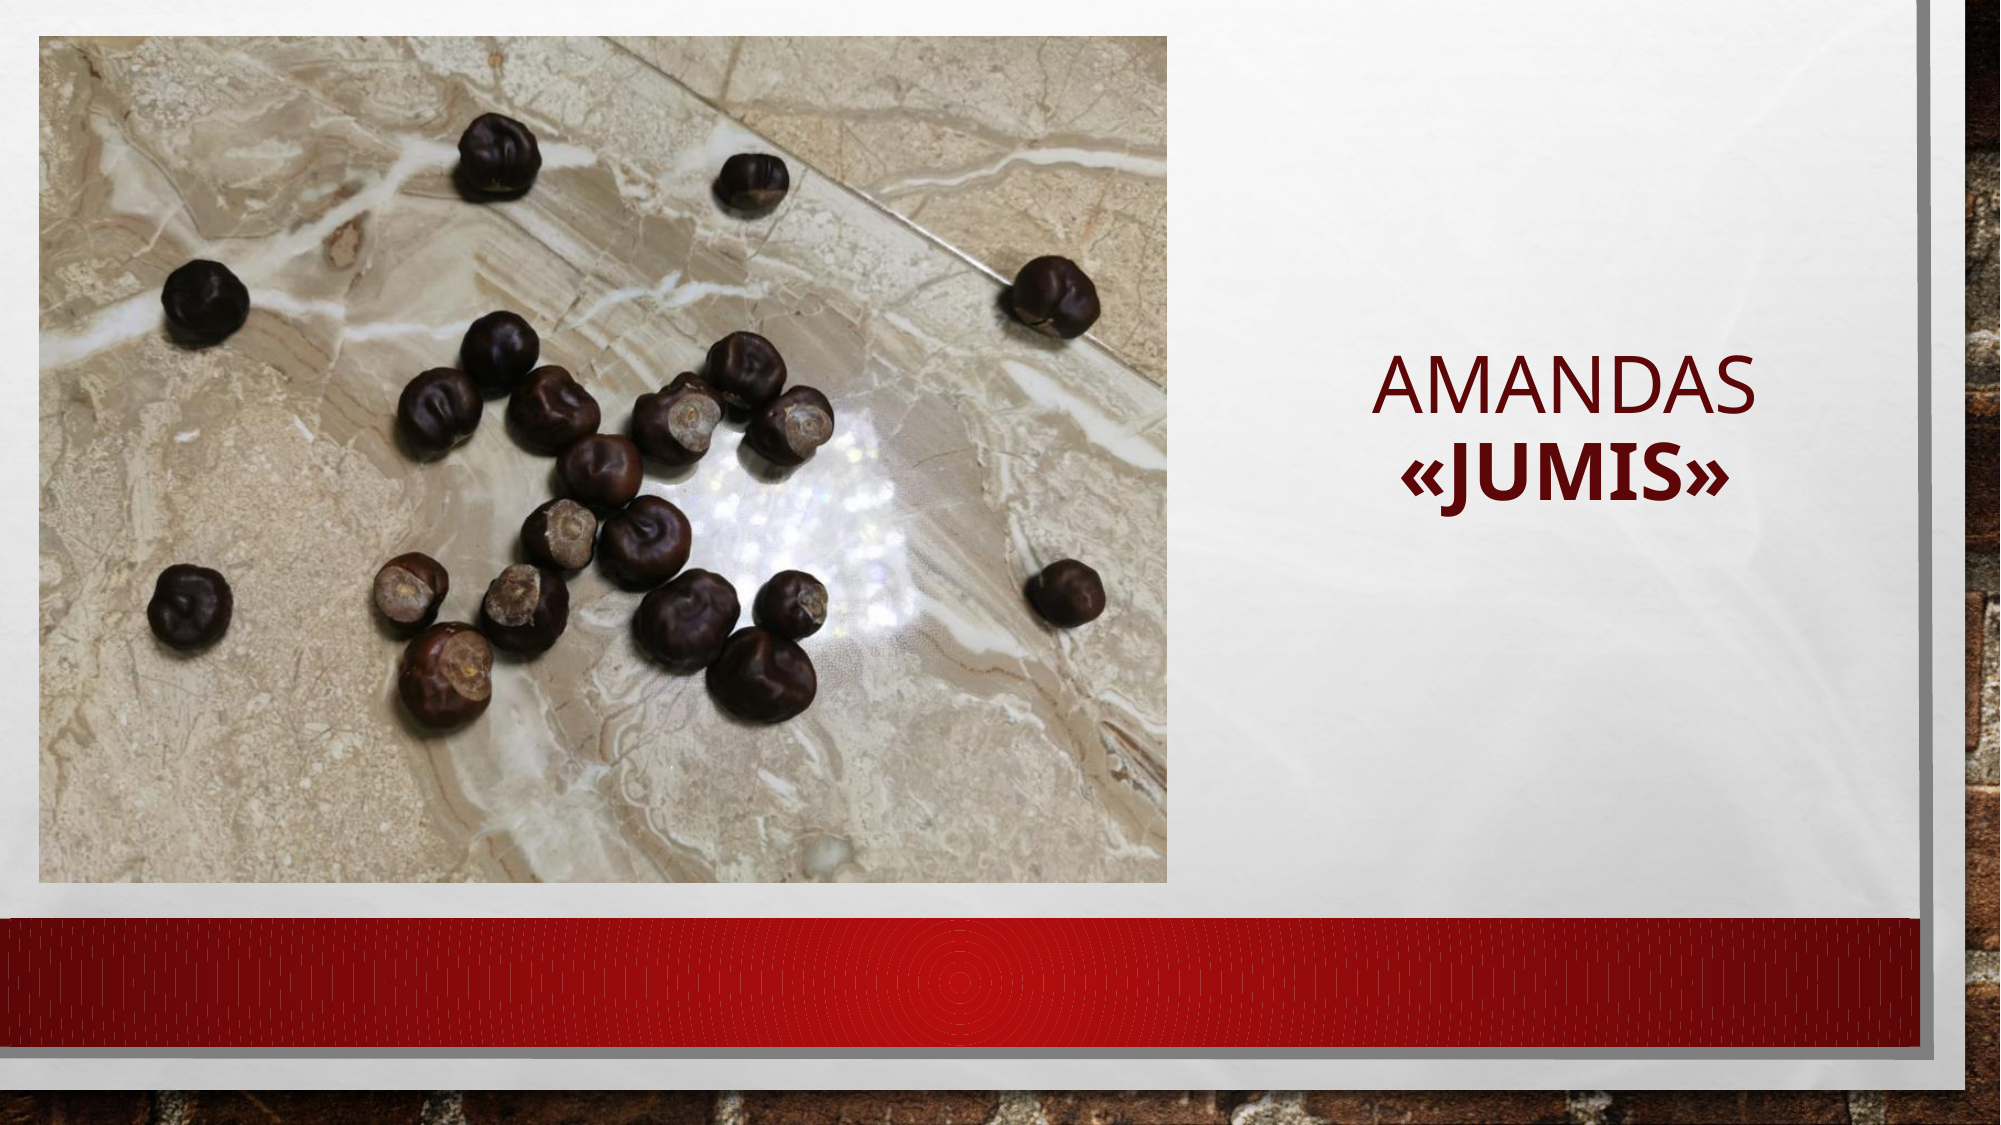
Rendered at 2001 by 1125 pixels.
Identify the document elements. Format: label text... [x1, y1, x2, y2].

picture [0, 0, 1919, 918]
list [38, 36, 1168, 883]
picture [0, 0, 2001, 1125]
title AMANDAS «JUMIS» [1241, 336, 1890, 526]
